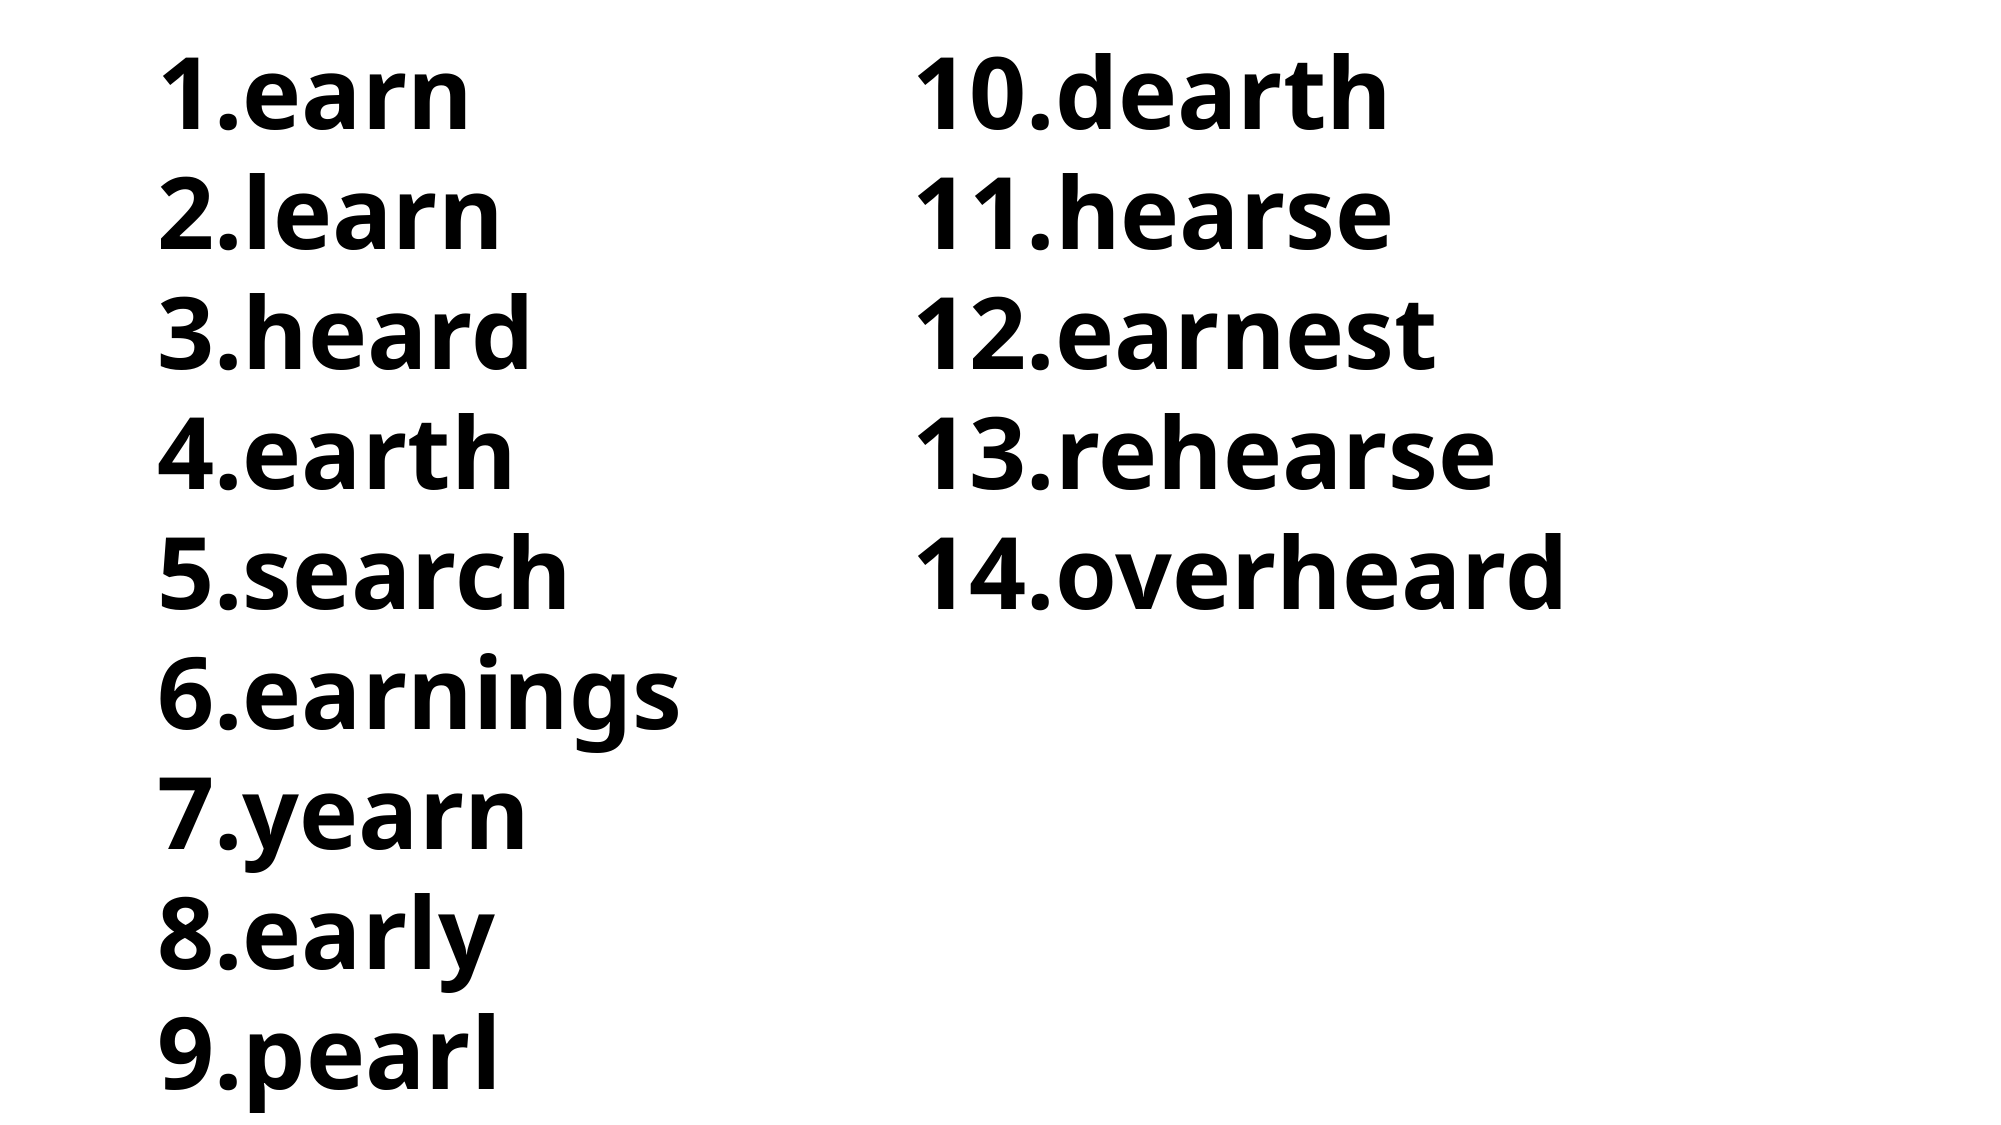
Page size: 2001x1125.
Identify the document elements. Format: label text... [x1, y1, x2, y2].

text_box earn learn heard earth search earnings 7.yearn 8.early 9.pearl [142, 22, 868, 1125]
text_box 10.dearth 11.hearse 12.earnest 13.rehearse 14.overheard [897, 22, 1960, 682]
